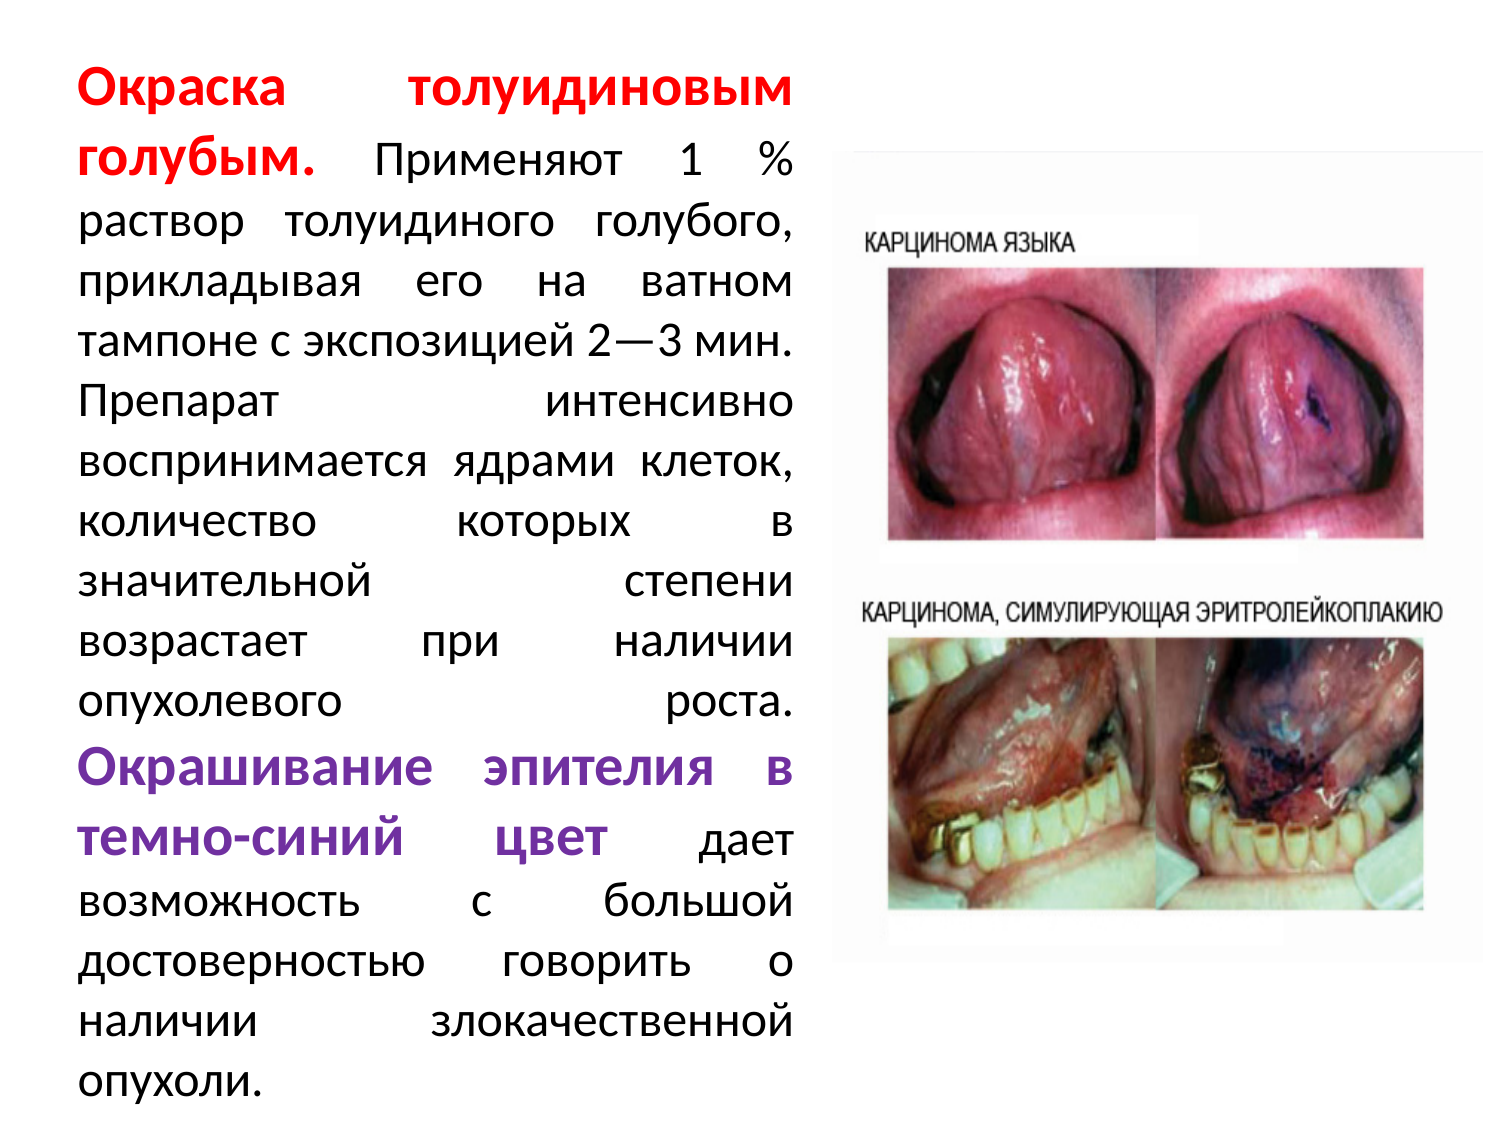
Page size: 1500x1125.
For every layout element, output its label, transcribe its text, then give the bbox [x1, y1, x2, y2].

text_box Окраска толуидиновым голубым. Применяют 1 % раствор толуидиного голубого, прикладывая его на ватном тампоне с экспозицией 2—3 мин. Препарат интенсивно воспринимается ядрами клеток, количество которых в значительной степени возрастает при наличии опухолевого роста. Окрашивание эпителия в темно-синий цвет дает возможность с большой достоверностью говорить о наличии злокачественной опухоли. [62, 39, 809, 1115]
picture [832, 150, 1483, 1014]
